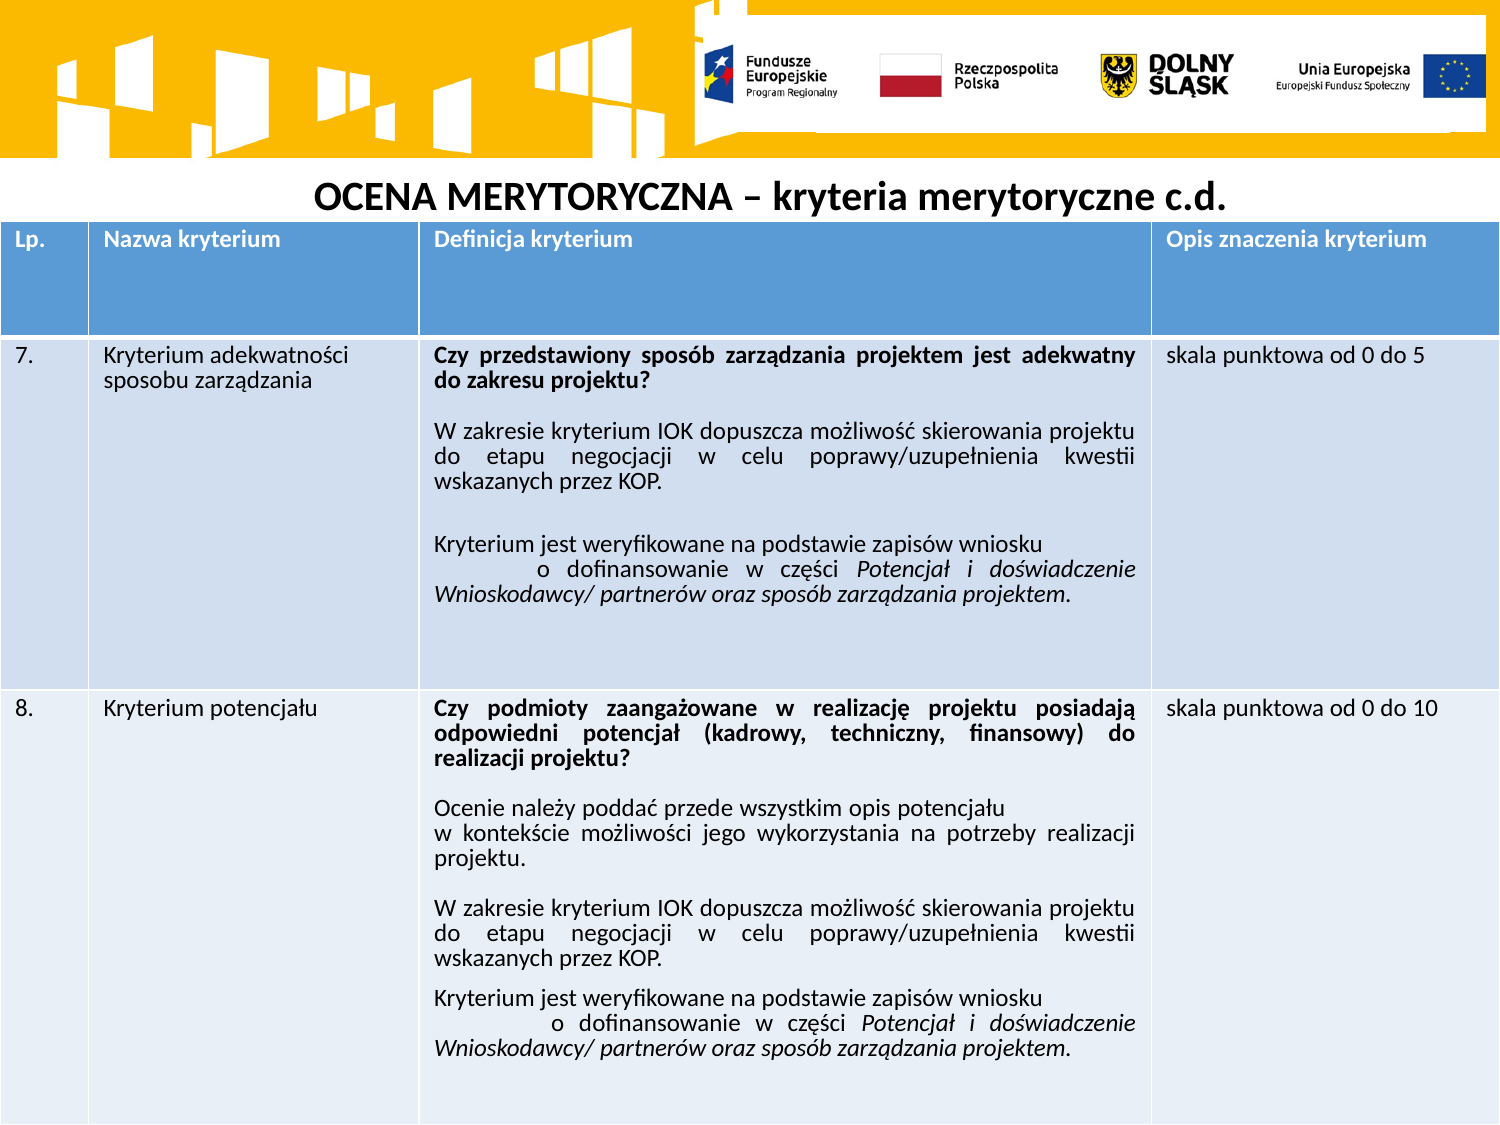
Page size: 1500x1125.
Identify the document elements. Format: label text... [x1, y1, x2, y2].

table_header Lp. [1, 222, 88, 335]
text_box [787, 0, 1497, 156]
table_cell Kryterium adekwatności sposobu zarządzania [89, 340, 418, 689]
table_cell Czy przedstawiony sposób zarządzania projektem jest adekwatny do zakresu projektu? W zakresie kryterium IOK dopuszcza możliwość skierowania projektu do etapu negocjacji w celu poprawy/uzupełnienia kwestii wskazanych przez KOP. Kryterium jest weryfikowane na podstawie zapisów wniosku o dofinansowanie w części Potencjał i doświadczenie Wnioskodawcy/ partnerów oraz sposób zarządzania projektem. [420, 340, 1151, 689]
table_cell skala punktowa od 0 do 5 [1152, 340, 1499, 689]
table_header Opis znaczenia kryterium [1152, 222, 1499, 335]
picture [0, 0, 1500, 220]
table_cell Czy podmioty zaangażowane w realizację projektu posiadają odpowiedni potencjał (kadrowy, techniczny, finansowy) do realizacji projektu? Ocenie należy poddać przede wszystkim opis potencjału w kontekście możliwości jego wykorzystania na potrzeby realizacji projektu. W zakresie kryterium IOK dopuszcza możliwość skierowania projektu do etapu negocjacji w celu poprawy/uzupełnienia kwestii wskazanych przez KOP. Kryterium jest weryfikowane na podstawie zapisów wniosku o dofinansowanie w części Potencjał i doświadczenie Wnioskodawcy/ partnerów oraz sposób zarządzania projektem. [420, 691, 1151, 1124]
table_cell Kryterium potencjału [89, 691, 418, 1124]
table_header Nazwa kryterium [89, 222, 418, 335]
table_header Definicja kryterium [420, 222, 1151, 335]
table_cell 7. [1, 340, 88, 689]
table_cell 8. [1, 691, 88, 1124]
list OCENA MERYTORYCZNA – kryteria merytoryczne c.d. [123, 166, 1418, 220]
table_cell skala punktowa od 0 do 10 [1152, 691, 1499, 1124]
